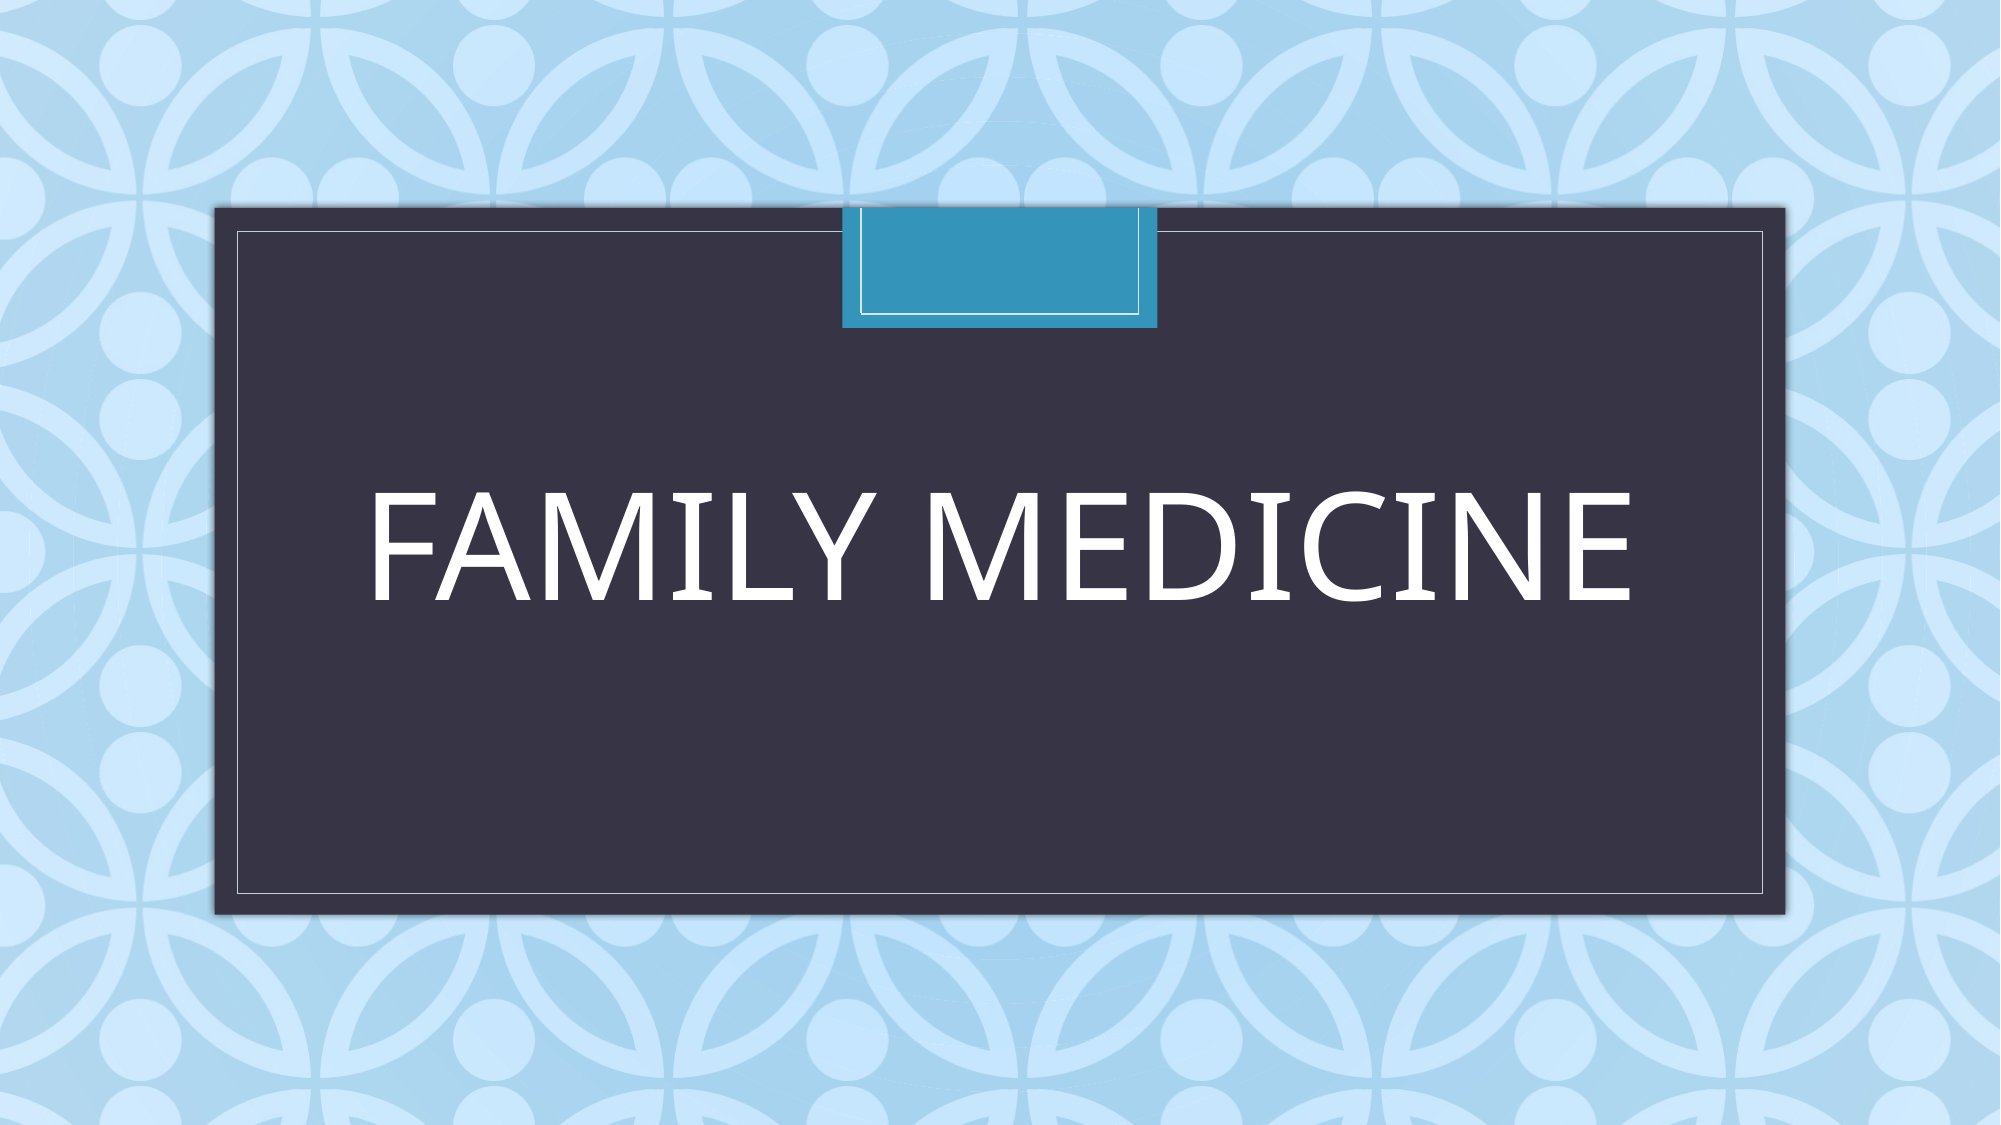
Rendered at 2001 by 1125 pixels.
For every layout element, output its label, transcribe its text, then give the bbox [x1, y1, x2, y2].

title FAMILY MEDICINE [256, 343, 1744, 769]
